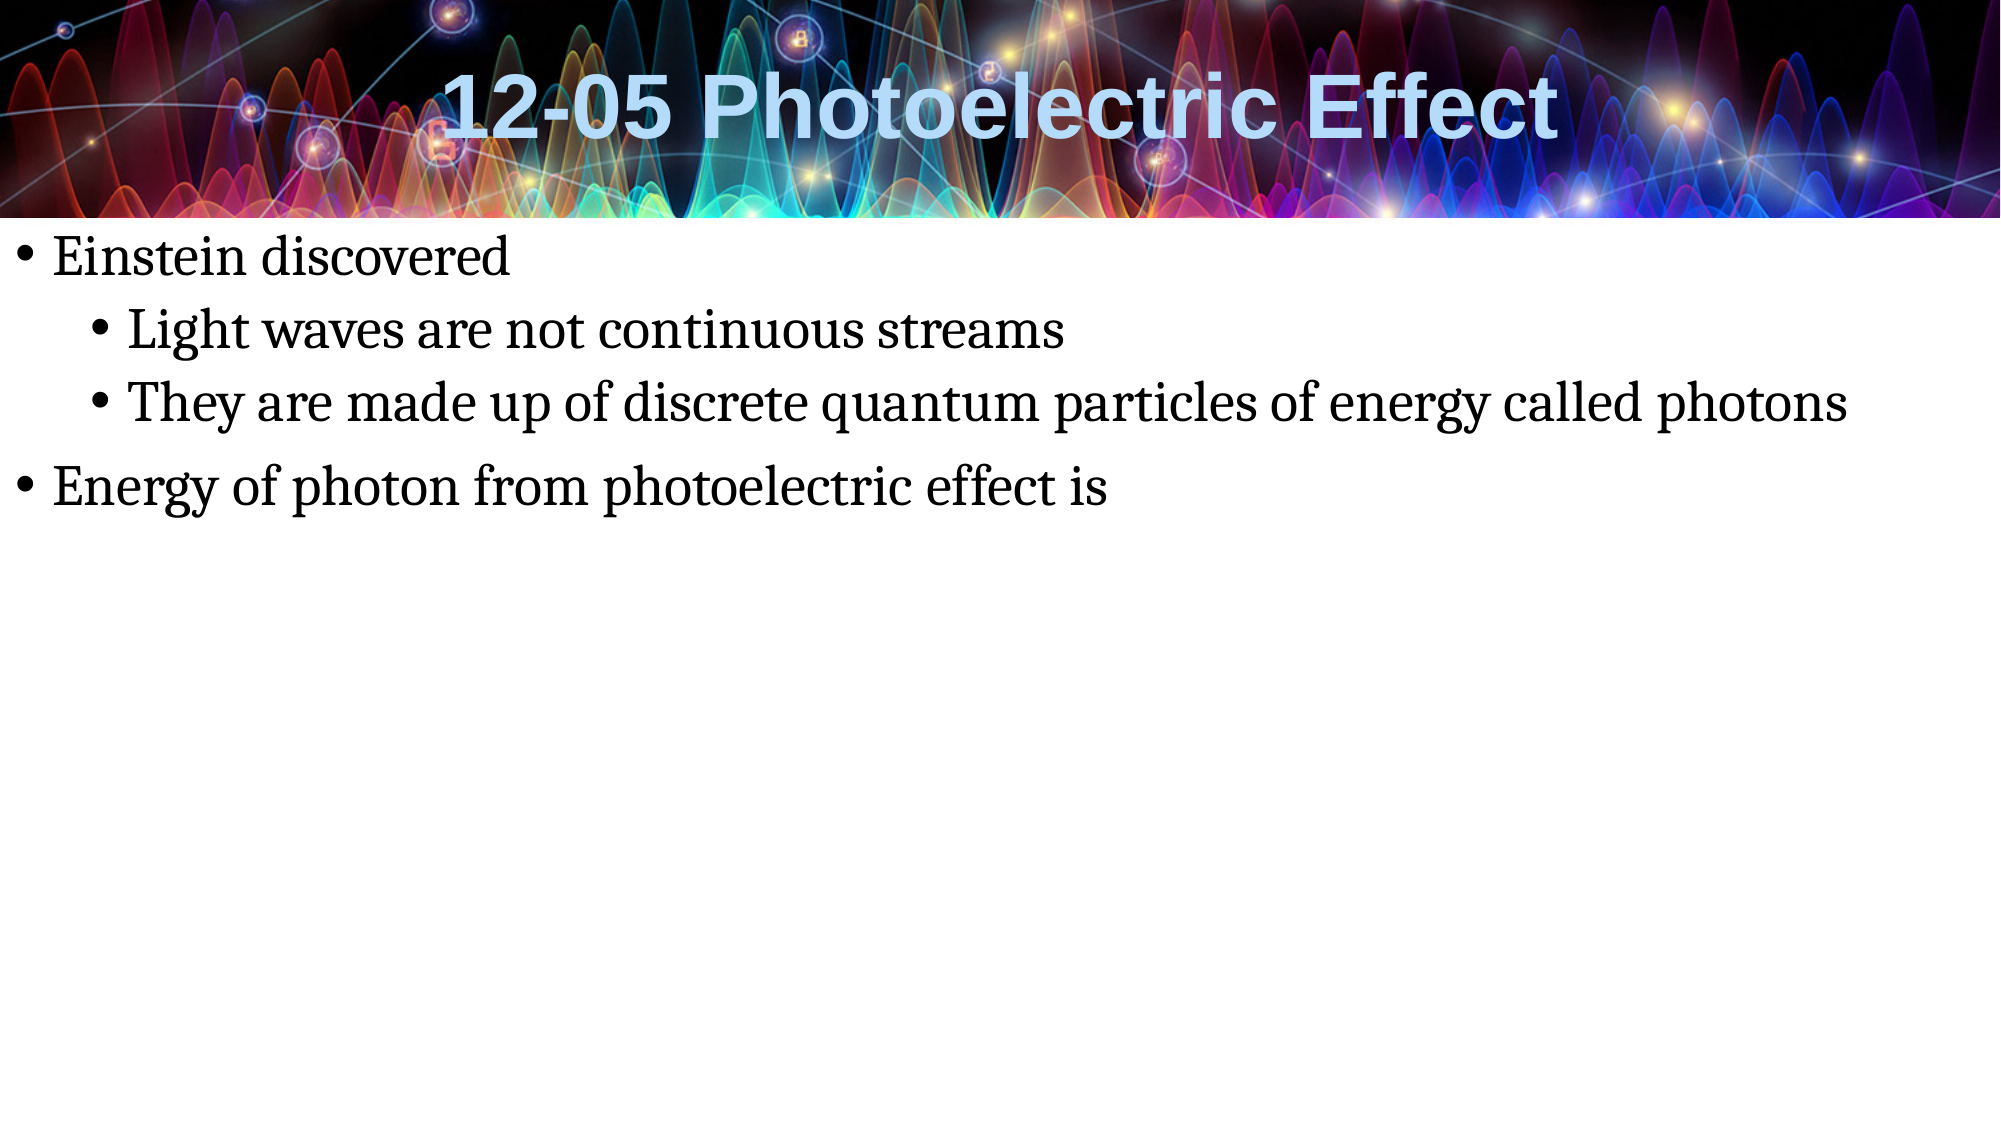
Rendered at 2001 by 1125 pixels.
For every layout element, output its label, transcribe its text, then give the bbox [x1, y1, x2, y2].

picture [0, 0, 2001, 1125]
title 12-05 Photoelectric Effect [0, 0, 2000, 218]
